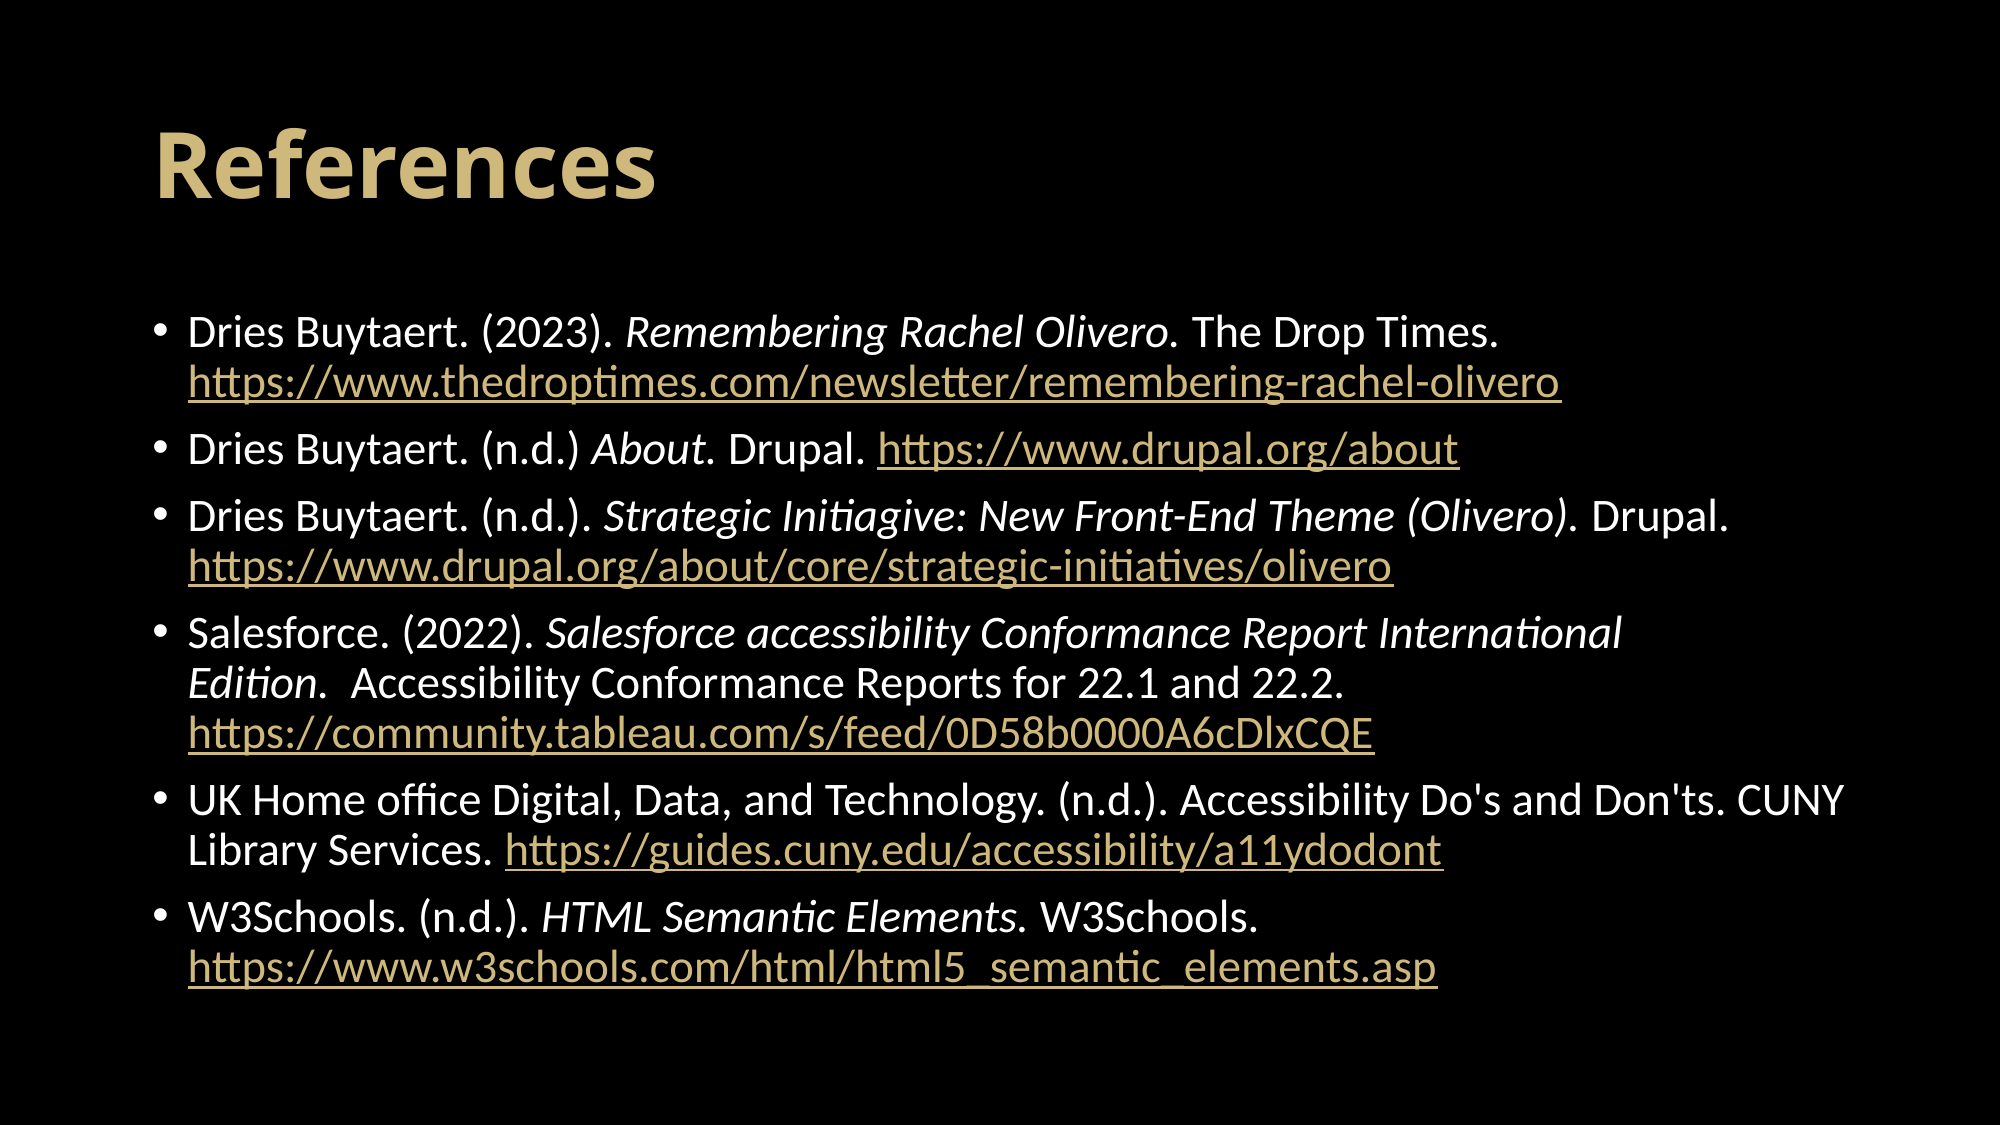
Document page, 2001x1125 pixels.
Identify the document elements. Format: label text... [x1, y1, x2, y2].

title References [137, 59, 1863, 278]
list Dries Buytaert. (2023). Remembering Rachel Olivero. The Drop Times. https://www.thedroptimes.com/newsletter/remembering-rachel-olivero Dries Buytaert. (n.d.) About. Drupal. https://www.drupal.org/about Dries Buytaert. (n.d.). Strategic Initiagive: New Front-End Theme (Olivero). Drupal. https://www.drupal.org/about/core/strategic-initiatives/olivero Salesforce. (2022). Salesforce accessibility Conformance Report International Edition. Accessibility Conformance Reports for 22.1 and 22.2. https://community.tableau.com/s/feed/0D58b0000A6cDlxCQE UK Home office Digital, Data, and Technology. (n.d.). Accessibility Do's and Don'ts. CUNY Library Services. https://guides.cuny.edu/accessibility/a11ydodont W3Schools. (n.d.). HTML Semantic Elements. W3Schools. https://www.w3schools.com/html/html5_semantic_elements.asp [137, 299, 1863, 1014]
